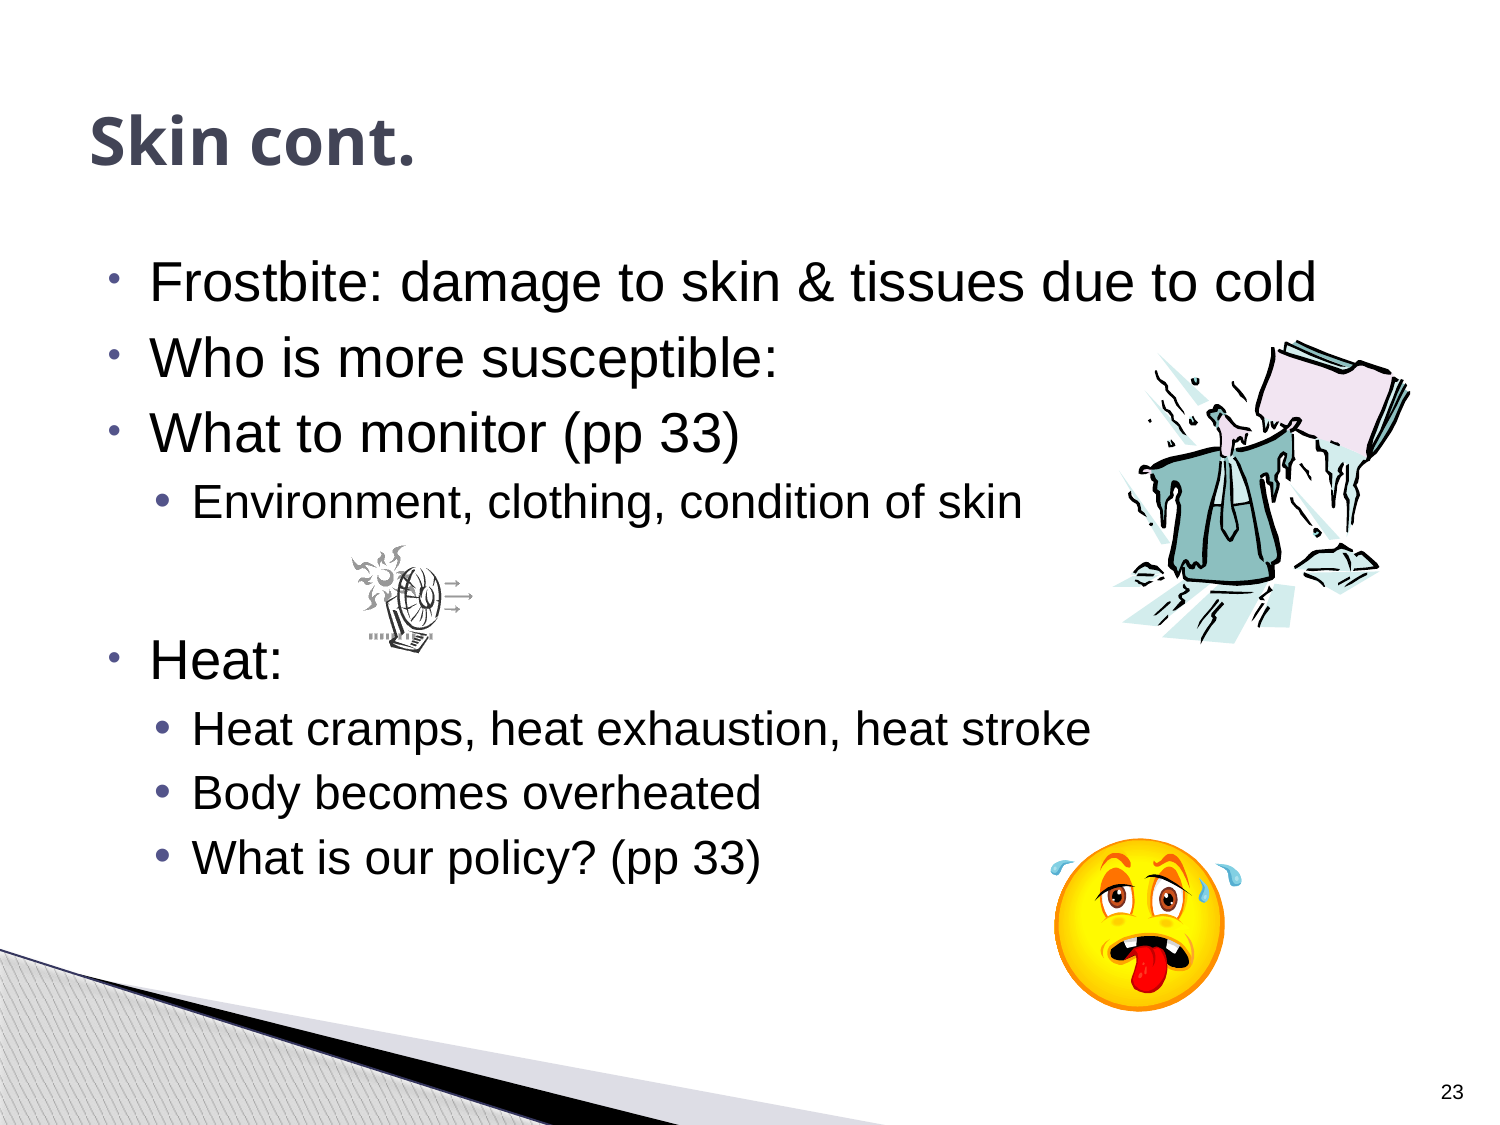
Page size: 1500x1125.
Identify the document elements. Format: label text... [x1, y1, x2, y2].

title Skin cont. [75, 45, 1425, 233]
slide_number 23 [1418, 1051, 1479, 1112]
picture [1049, 837, 1243, 1013]
list Frostbite: damage to skin & tissues due to cold Who is more susceptible: What to monitor (pp 33) Environment, clothing, condition of skin Heat: Heat cramps, heat exhaustion, heat stroke Body becomes overheated What is our policy? (pp 33) [75, 237, 1425, 1013]
picture [1112, 337, 1413, 648]
picture [349, 537, 473, 661]
